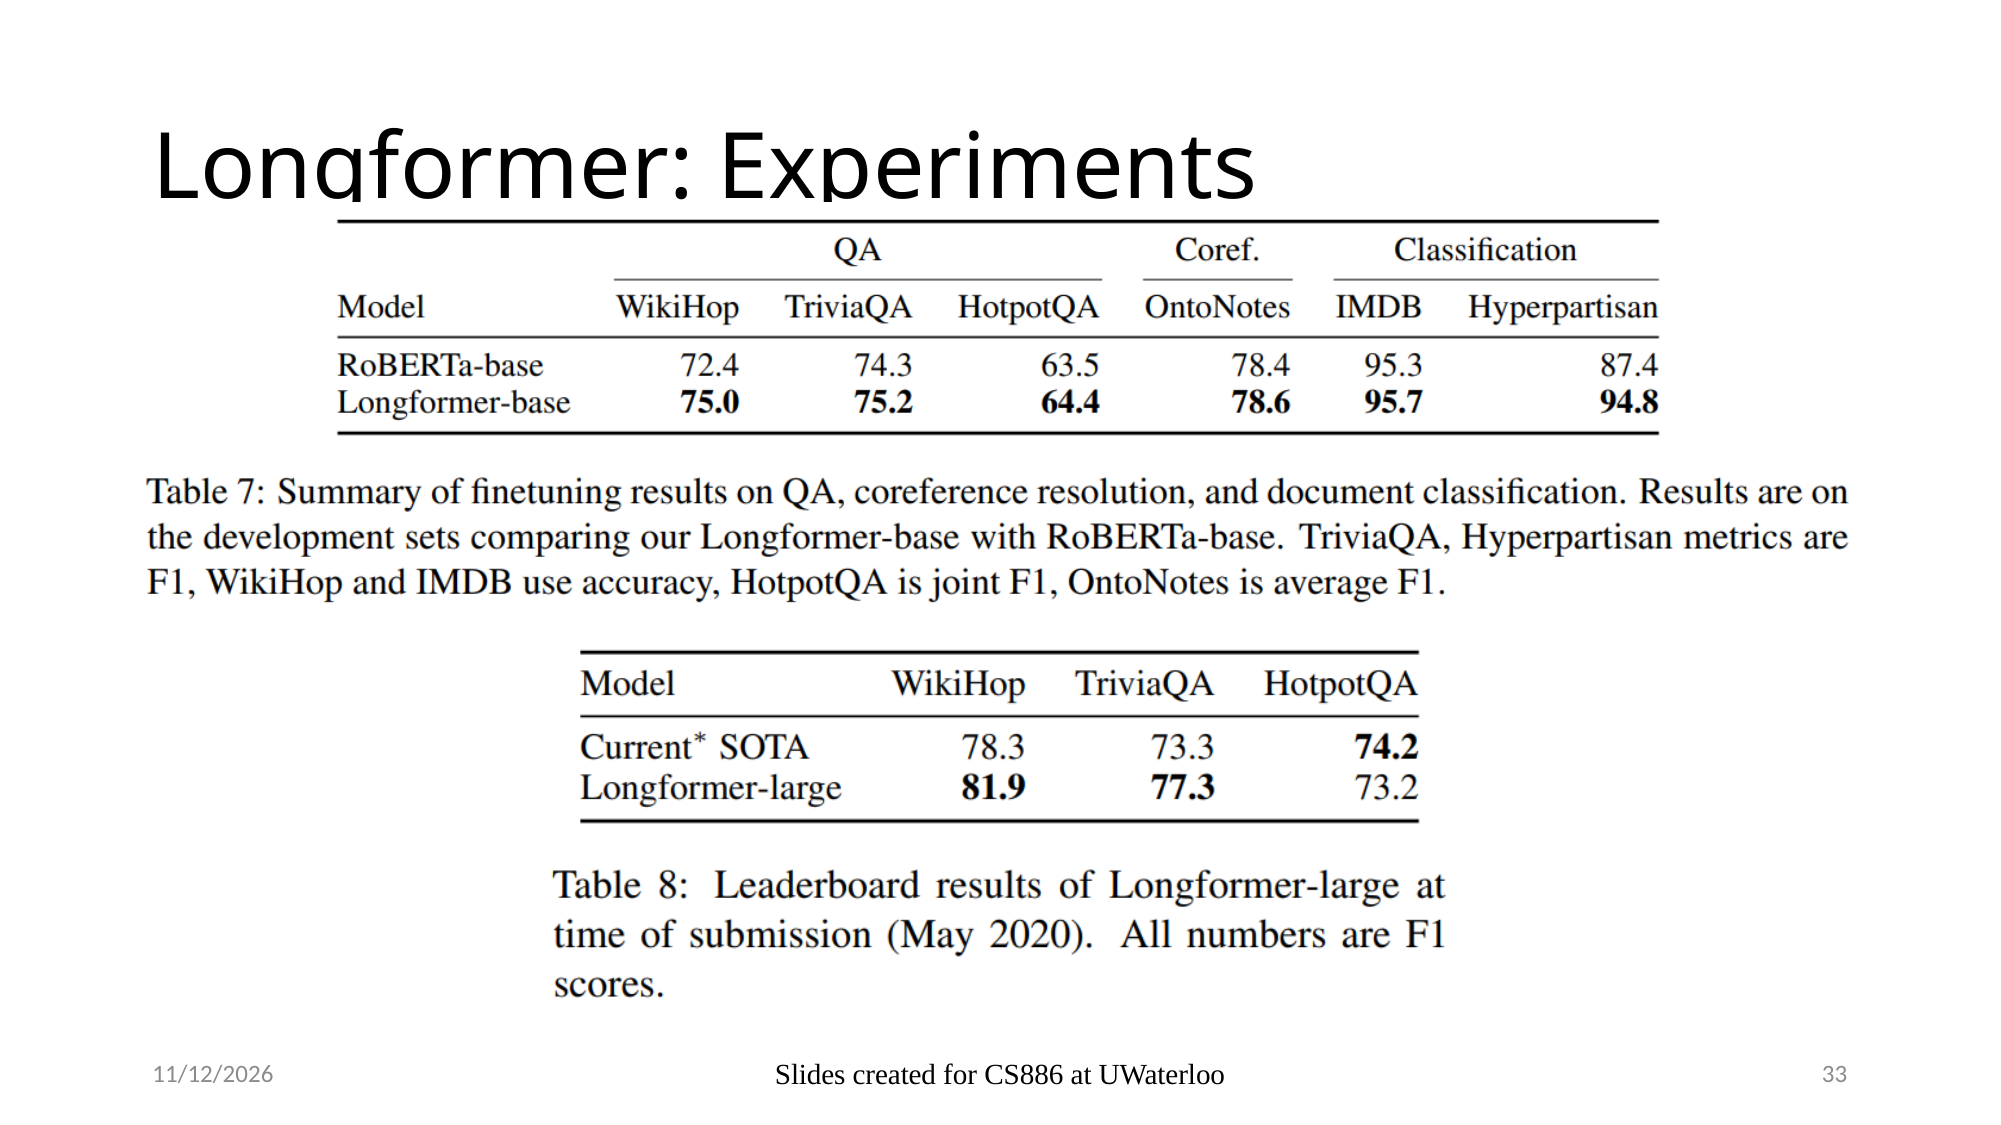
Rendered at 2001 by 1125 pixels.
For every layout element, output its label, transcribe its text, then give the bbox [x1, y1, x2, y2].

footer Slides created for CS886 at UWaterloo [662, 1042, 1338, 1103]
slide_number 33 [1412, 1042, 1863, 1103]
title Longformer: Experiments [137, 59, 1863, 202]
picture [548, 638, 1452, 1011]
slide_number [137, 1042, 588, 1103]
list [137, 202, 1863, 607]
